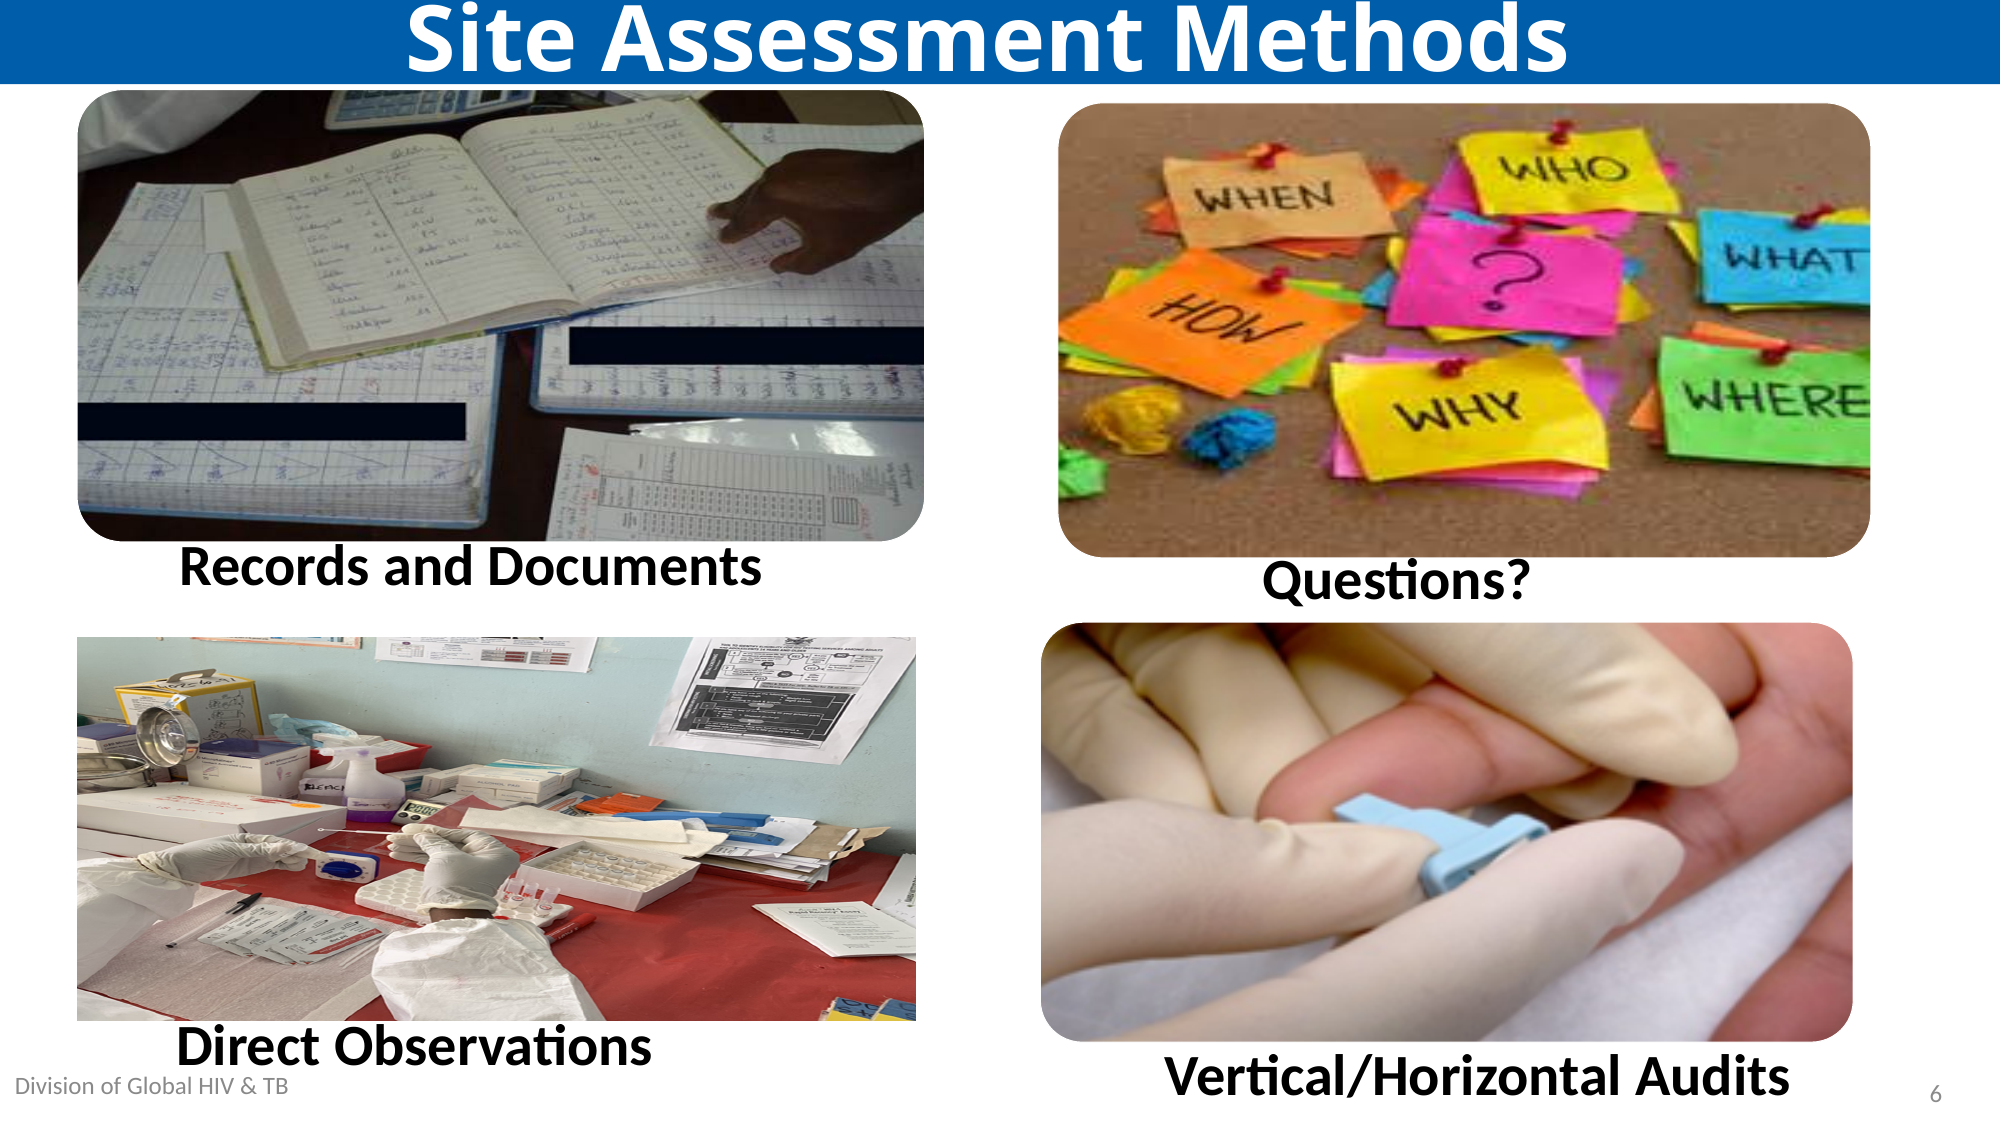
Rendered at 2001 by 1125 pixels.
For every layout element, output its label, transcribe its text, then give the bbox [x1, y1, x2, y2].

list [77, 637, 925, 1023]
text_box Records and Documents [164, 519, 838, 604]
text_box Direct Observations [121, 1023, 737, 1085]
text_box [1039, 621, 1854, 1043]
title Site Assessment Methods [0, 0, 2000, 85]
text_box [1057, 102, 1872, 559]
slide_number 6 [1784, 1062, 1958, 1123]
text_box Vertical/Horizontal Audits [1117, 1029, 1838, 1115]
text_box Questions? [1248, 533, 1871, 619]
text_box [76, 89, 926, 543]
